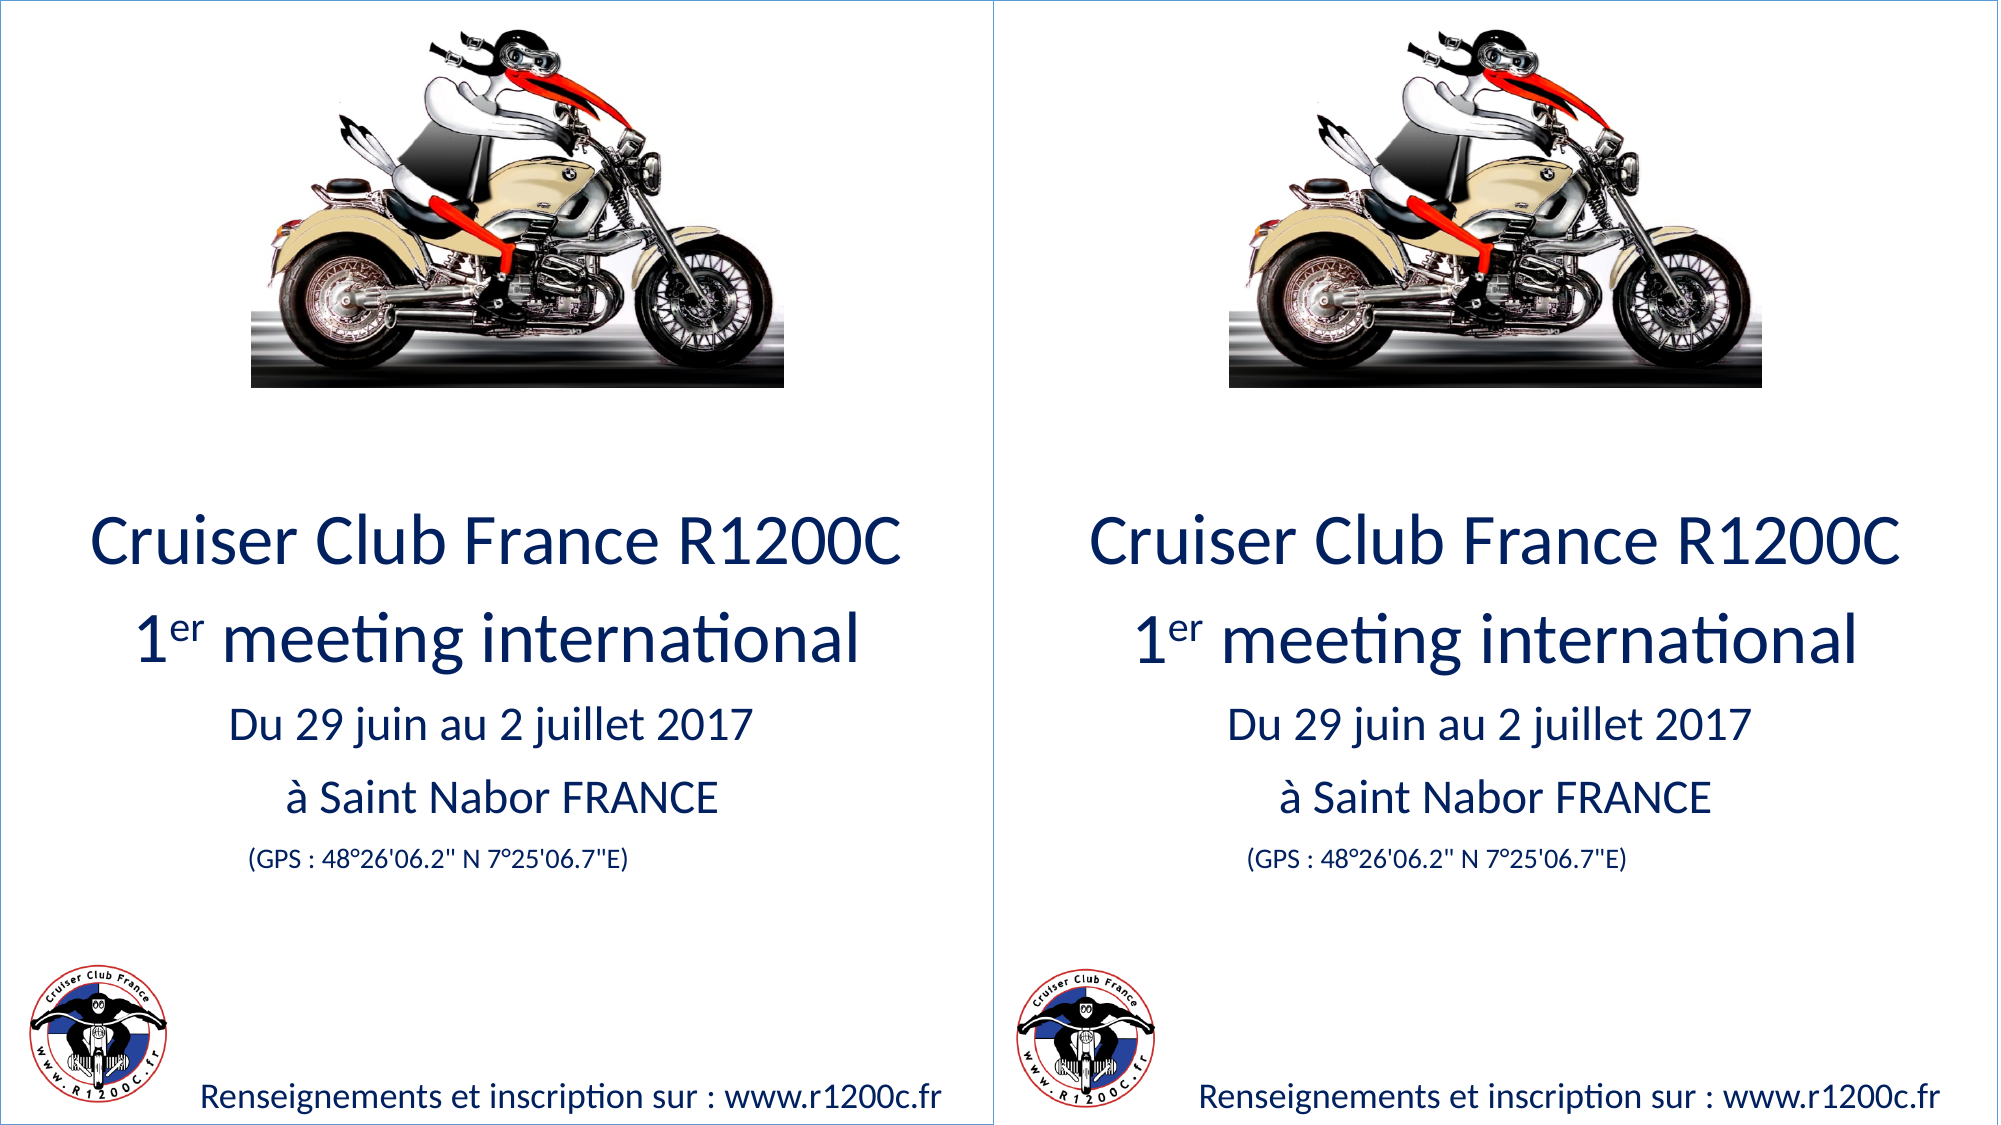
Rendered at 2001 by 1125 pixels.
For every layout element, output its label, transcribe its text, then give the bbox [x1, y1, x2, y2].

picture [1229, 21, 1762, 388]
picture [251, 21, 784, 388]
picture [1015, 968, 1156, 1108]
picture [28, 963, 168, 1103]
text_box Cruiser Club France R1200C 1er meeting international Du 29 juin au 2 juillet 2017 à Saint Nabor FRANCE (GPS : 48°26'06.2" N 7°25'06.7"E) Renseignements et inscription sur : www.r1200c.fr [993, 0, 1998, 1125]
subtitle Cruiser Club France R1200C 1er meeting international Du 29 juin au 2 juillet 2017 à Saint Nabor FRANCE (GPS : 48°26'06.2" N 7°25'06.7"E) Renseignements et inscription sur : www.r1200c.fr [0, 0, 993, 1125]
